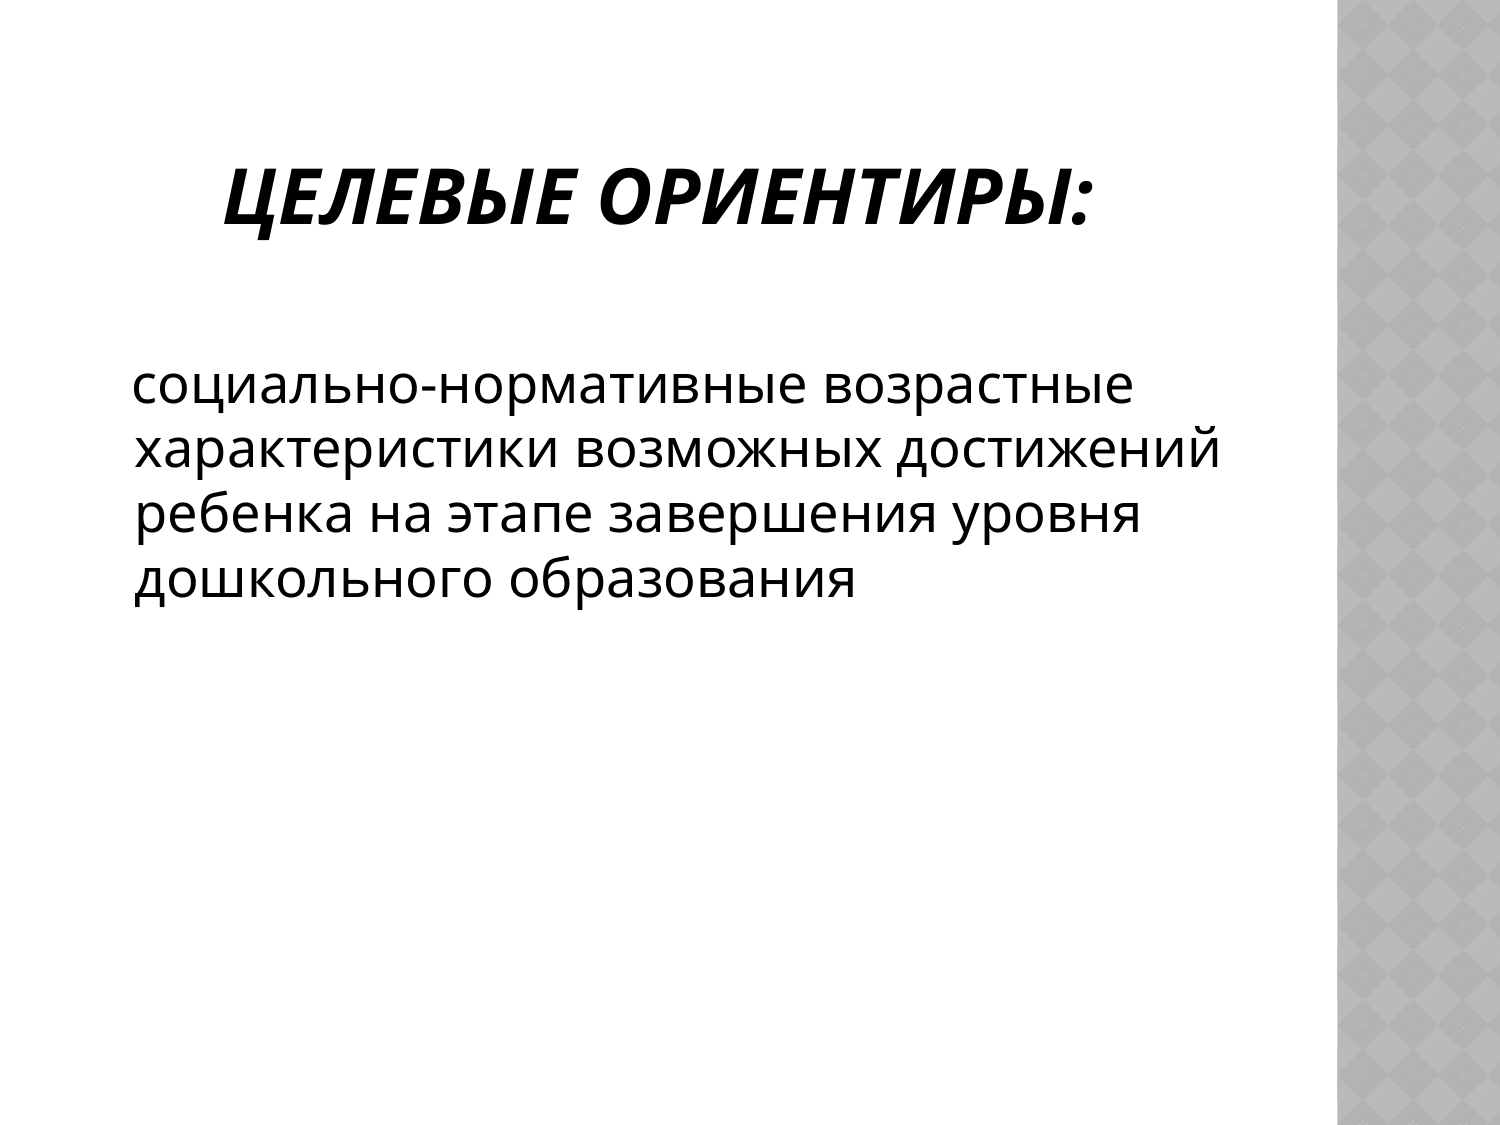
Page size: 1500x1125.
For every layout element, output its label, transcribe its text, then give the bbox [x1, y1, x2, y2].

list социально-нормативные возрастные характеристики возможных достижений ребенка на этапе завершения уровня дошкольного образования [75, 264, 1263, 1059]
title ЦЕЛЕВЫЕ ОРИЕНТИРЫ: [75, 52, 1263, 240]
